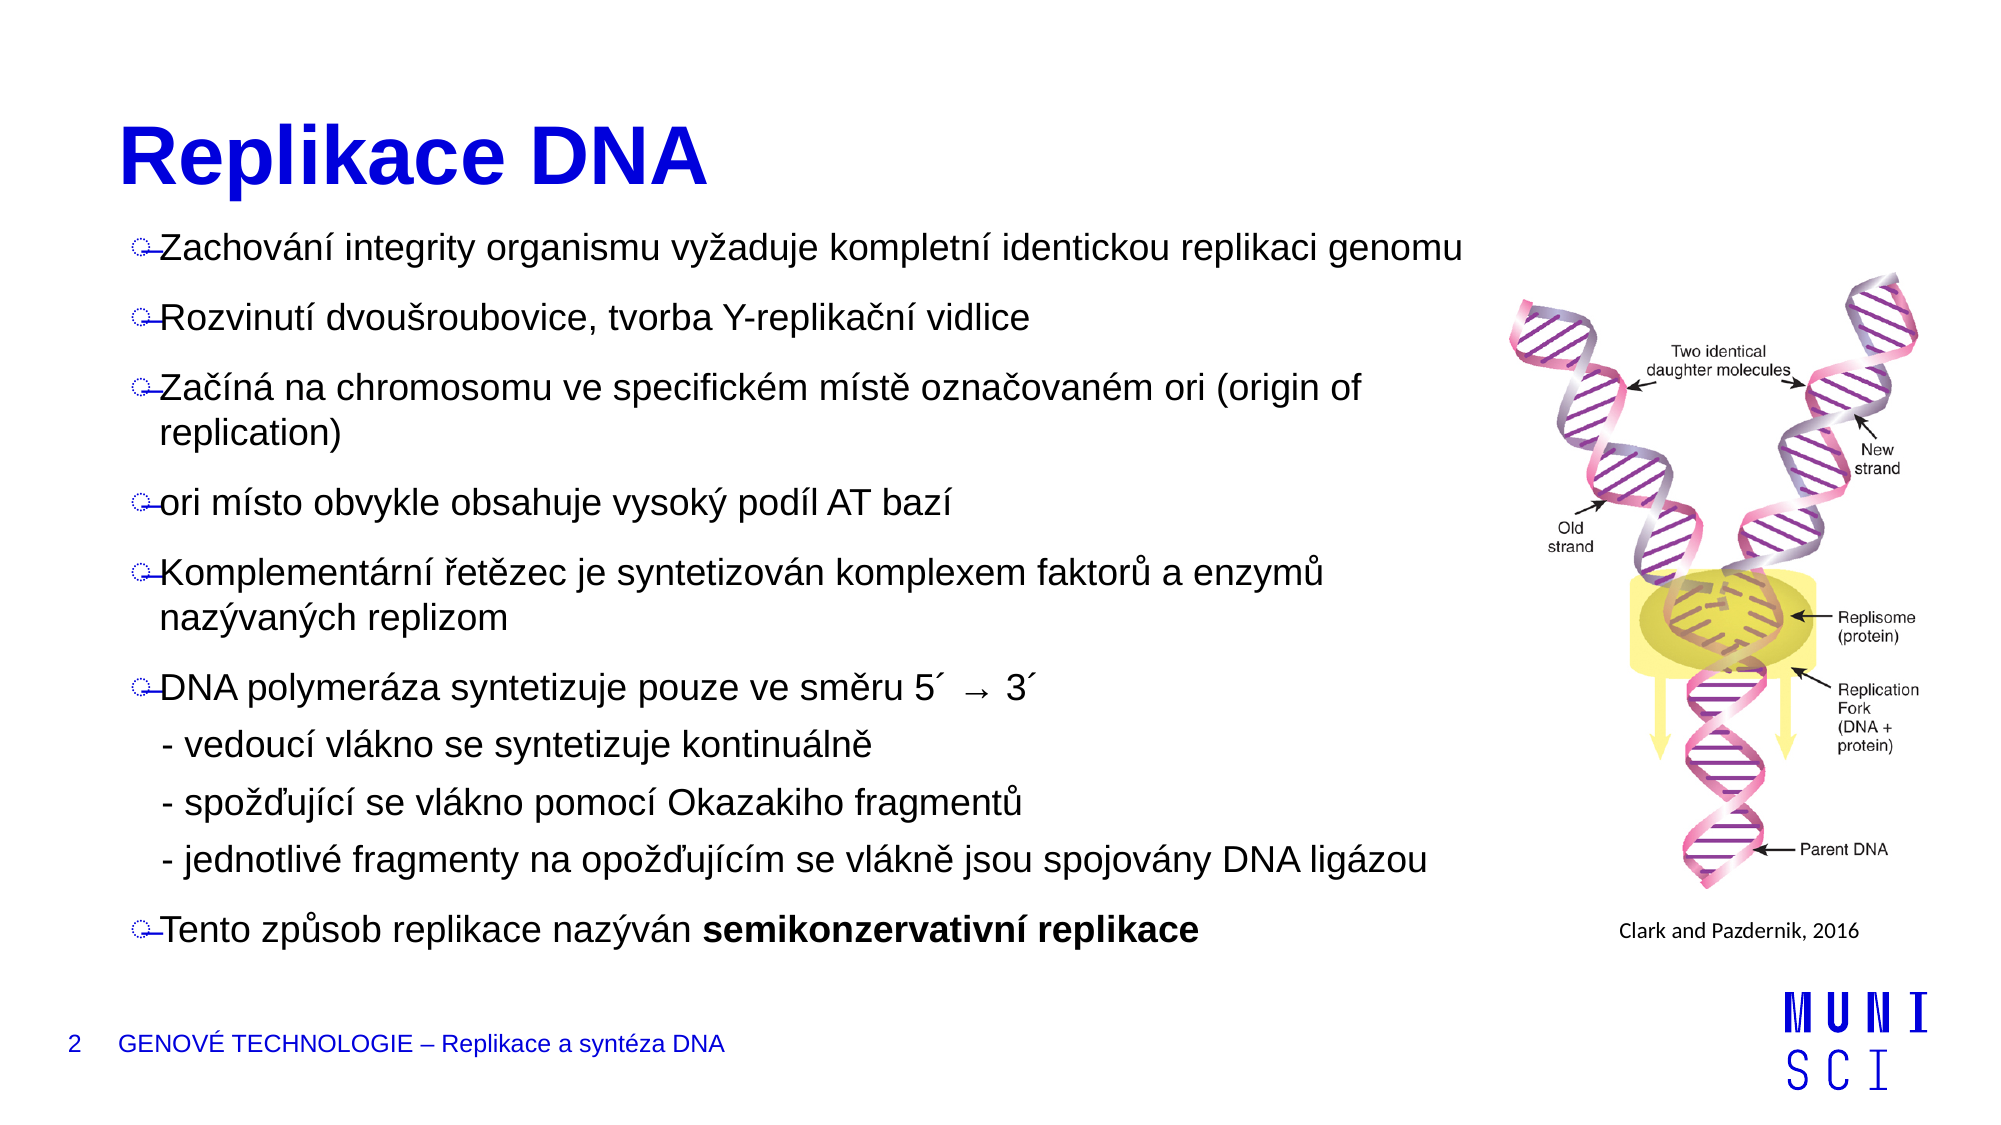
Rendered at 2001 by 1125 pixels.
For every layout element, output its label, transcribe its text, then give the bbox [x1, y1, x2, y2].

title Replikace DNA [118, 118, 1883, 193]
slide_number 2 [67, 1021, 110, 1063]
picture [1509, 272, 1919, 889]
list Zachování integrity organismu vyžaduje kompletní identickou replikaci genomu Rozvinutí dvoušroubovice, tvorba Y-replikační vidlice Začíná na chromosomu ve specifickém místě označovaném ori (origin of replication) ori místo obvykle obsahuje vysoký podíl AT bazí Komplementární řetězec je syntetizován komplexem faktorů a enzymů nazývaných replizom DNA polymeráza syntetizuje pouze ve směru 5´ → 3´ - vedoucí vlákno se syntetizuje kontinuálně - spožďující se vlákno pomocí Okazakiho fragmentů - jednotlivé fragmenty na opožďujícím se vlákně jsou spojovány DNA ligázou Tento způsob replikace nazýván semikonzervativní replikace [118, 222, 1470, 903]
text_box Clark and Pazdernik, 2016 [1604, 908, 1881, 951]
footer GENOVÉ TECHNOLOGIE – Replikace a syntéza DNA [118, 1021, 1418, 1063]
